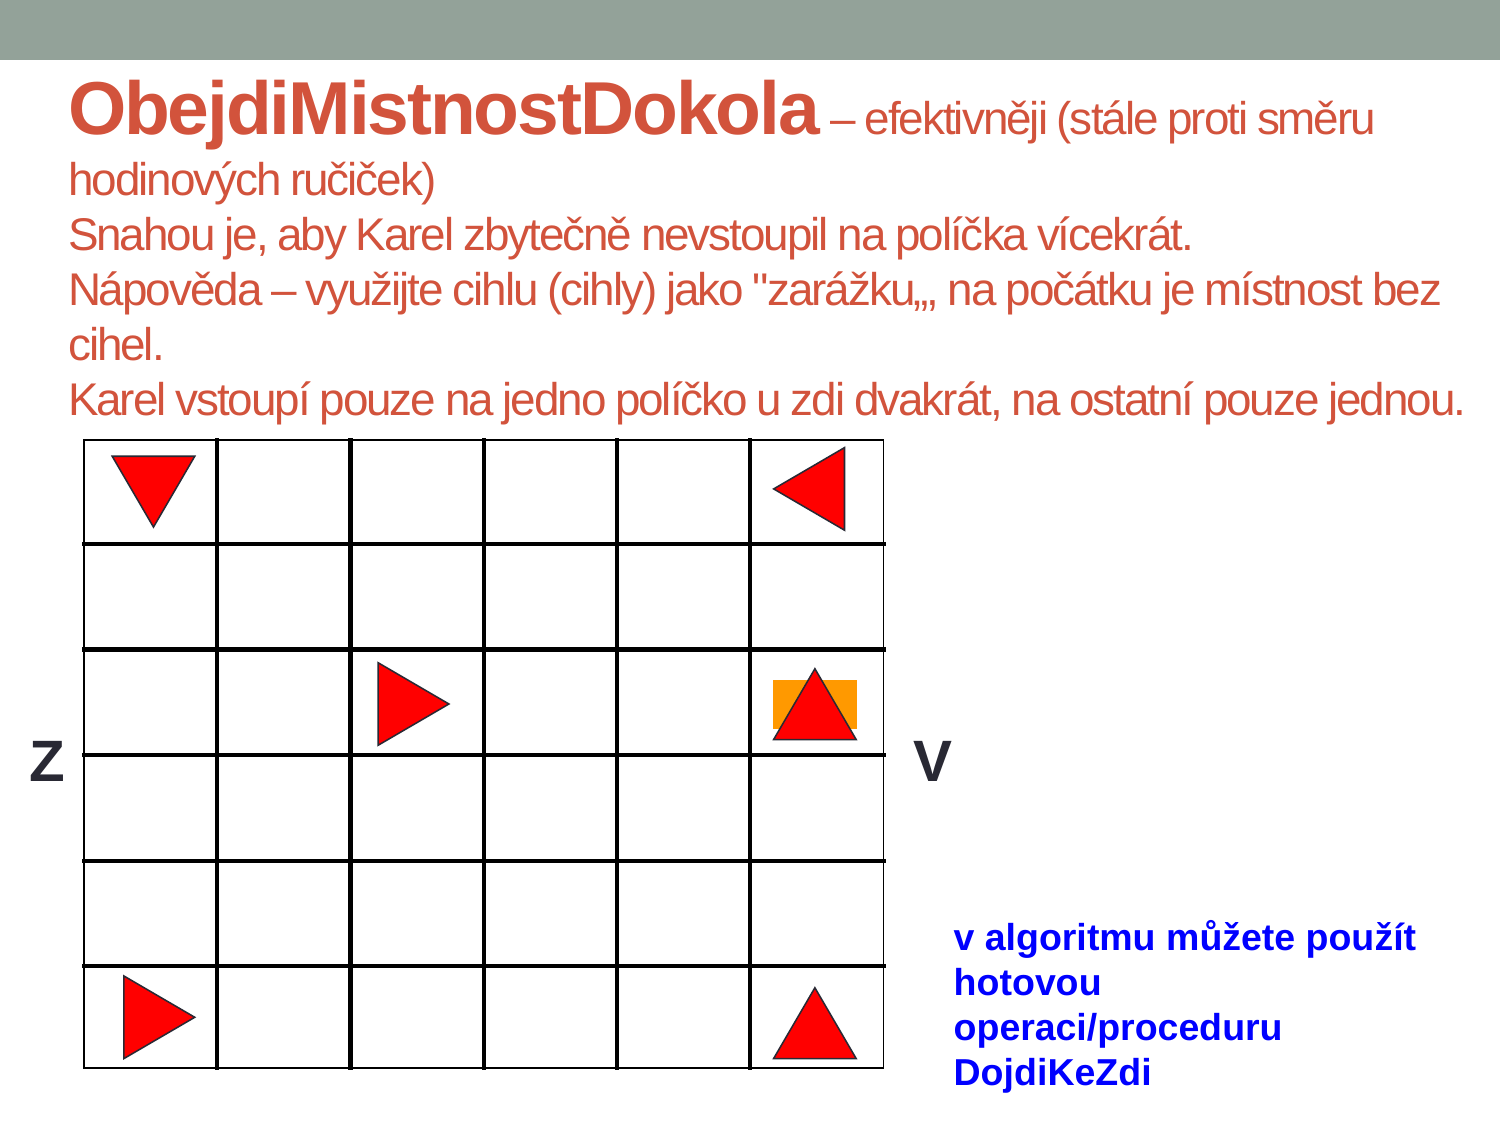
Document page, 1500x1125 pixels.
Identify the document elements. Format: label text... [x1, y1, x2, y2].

text_box Z [5, 716, 73, 801]
title ObejdiMistnostDokola – efektivněji (stále proti směru hodinových ručiček) Snahou je, aby Karel zbytečně nevstoupil na políčka vícekrát. Nápověda – využijte cihlu (cihly) jako "zarážku„, na počátku je místnost bez cihel. Karel vstoupí pouze na jedno políčko u zdi dvakrát, na ostatní pouze jednou. [53, 87, 1500, 398]
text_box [76, 432, 893, 1077]
text_box v algoritmu můžete použít hotovou operaci/proceduru DojdiKeZdi [938, 905, 1436, 1100]
text_box V [902, 716, 975, 801]
